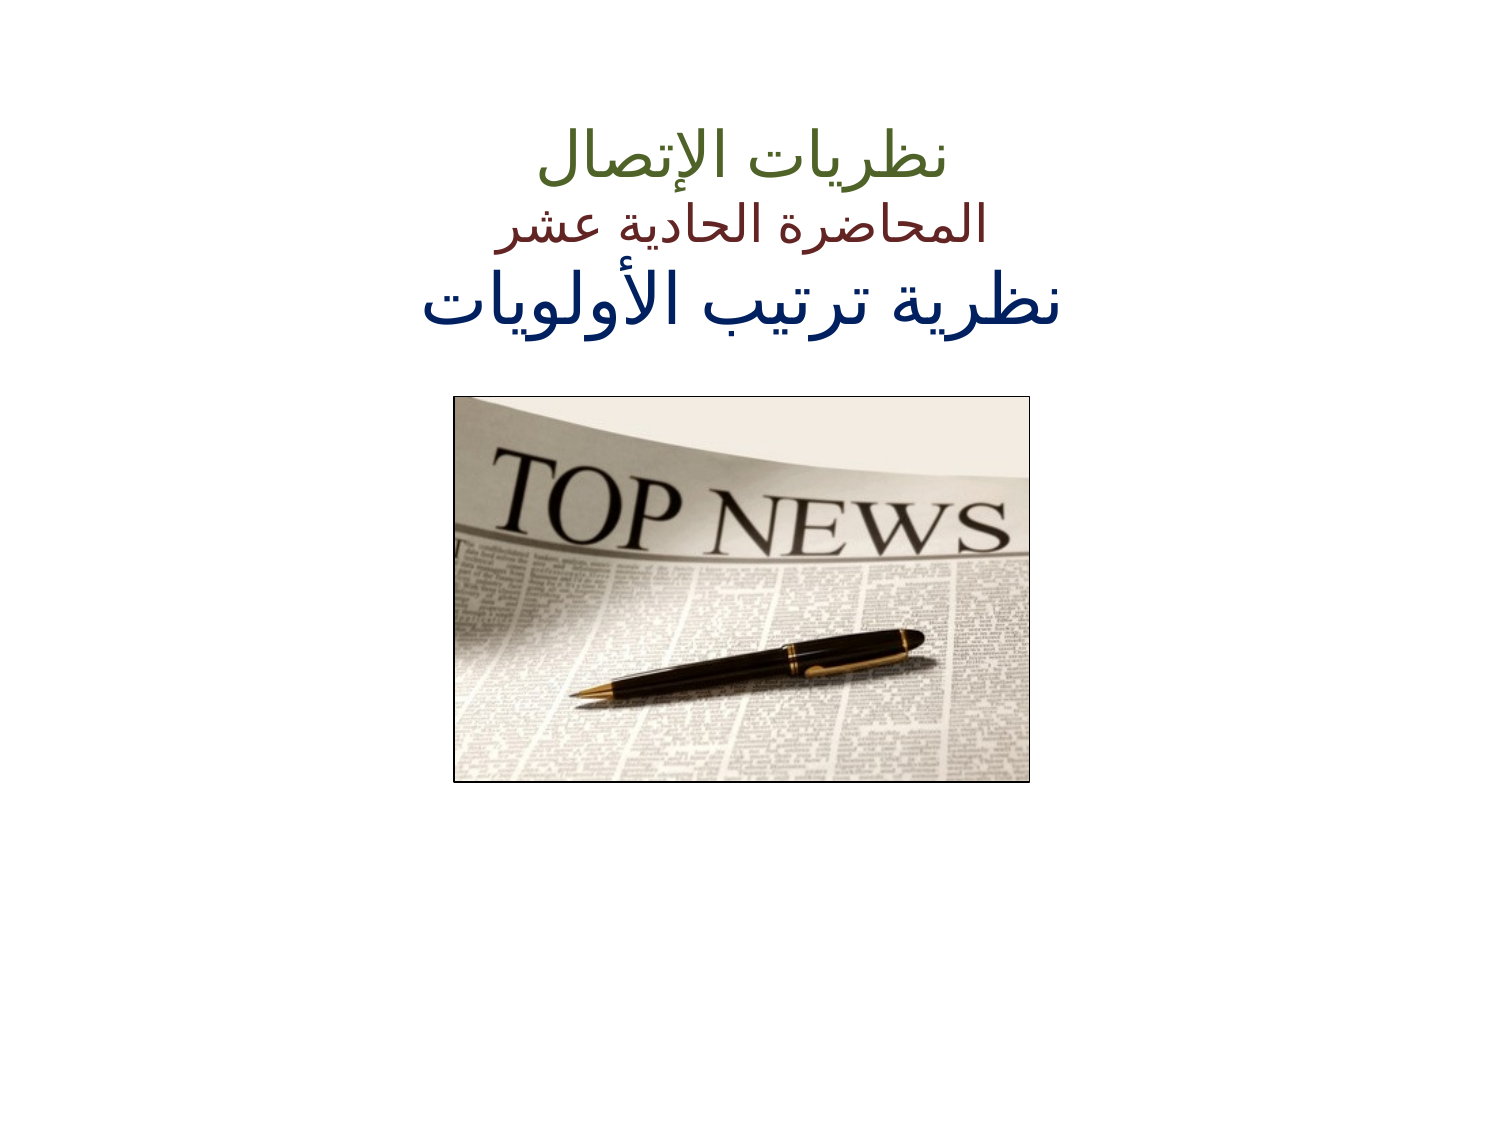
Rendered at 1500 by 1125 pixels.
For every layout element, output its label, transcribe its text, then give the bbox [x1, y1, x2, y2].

picture [454, 396, 1030, 782]
title نظريات الإتصال المحاضرة الحادية عشر نظرية ترتيب الأولويات [105, 105, 1381, 347]
